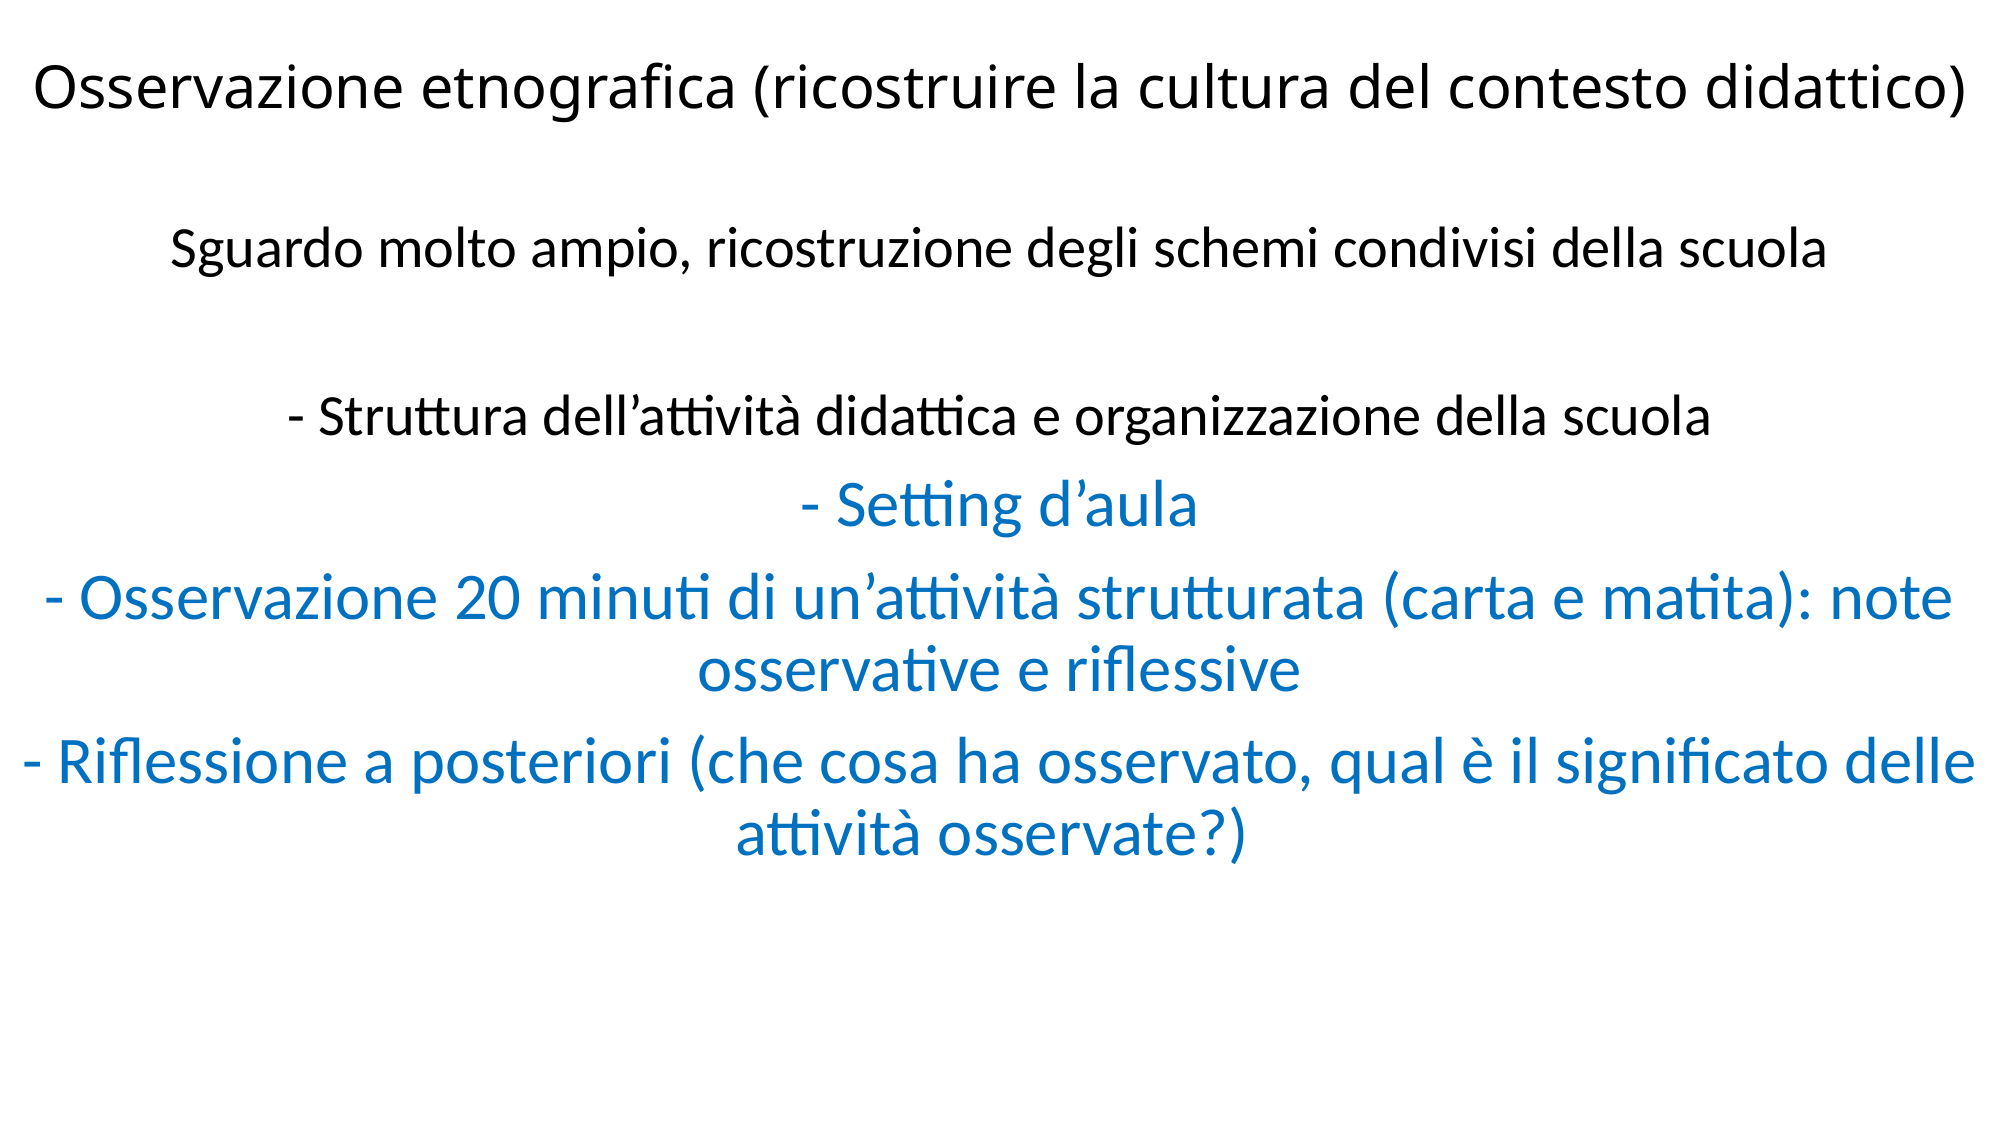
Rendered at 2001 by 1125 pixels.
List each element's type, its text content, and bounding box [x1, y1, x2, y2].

subtitle Sguardo molto ampio, ricostruzione degli schemi condivisi della scuola - Struttura dell’attività didattica e organizzazione della scuola - Setting d’aula - Osservazione 20 minuti di un’attività strutturata (carta e matita): note osservative e riflessive - Riflessione a posteriori (che cosa ha osservato, qual è il significato delle attività osservate?) [0, 129, 2000, 1125]
title Osservazione etnografica (ricostruire la cultura del contesto didattico) [0, 0, 2000, 129]
